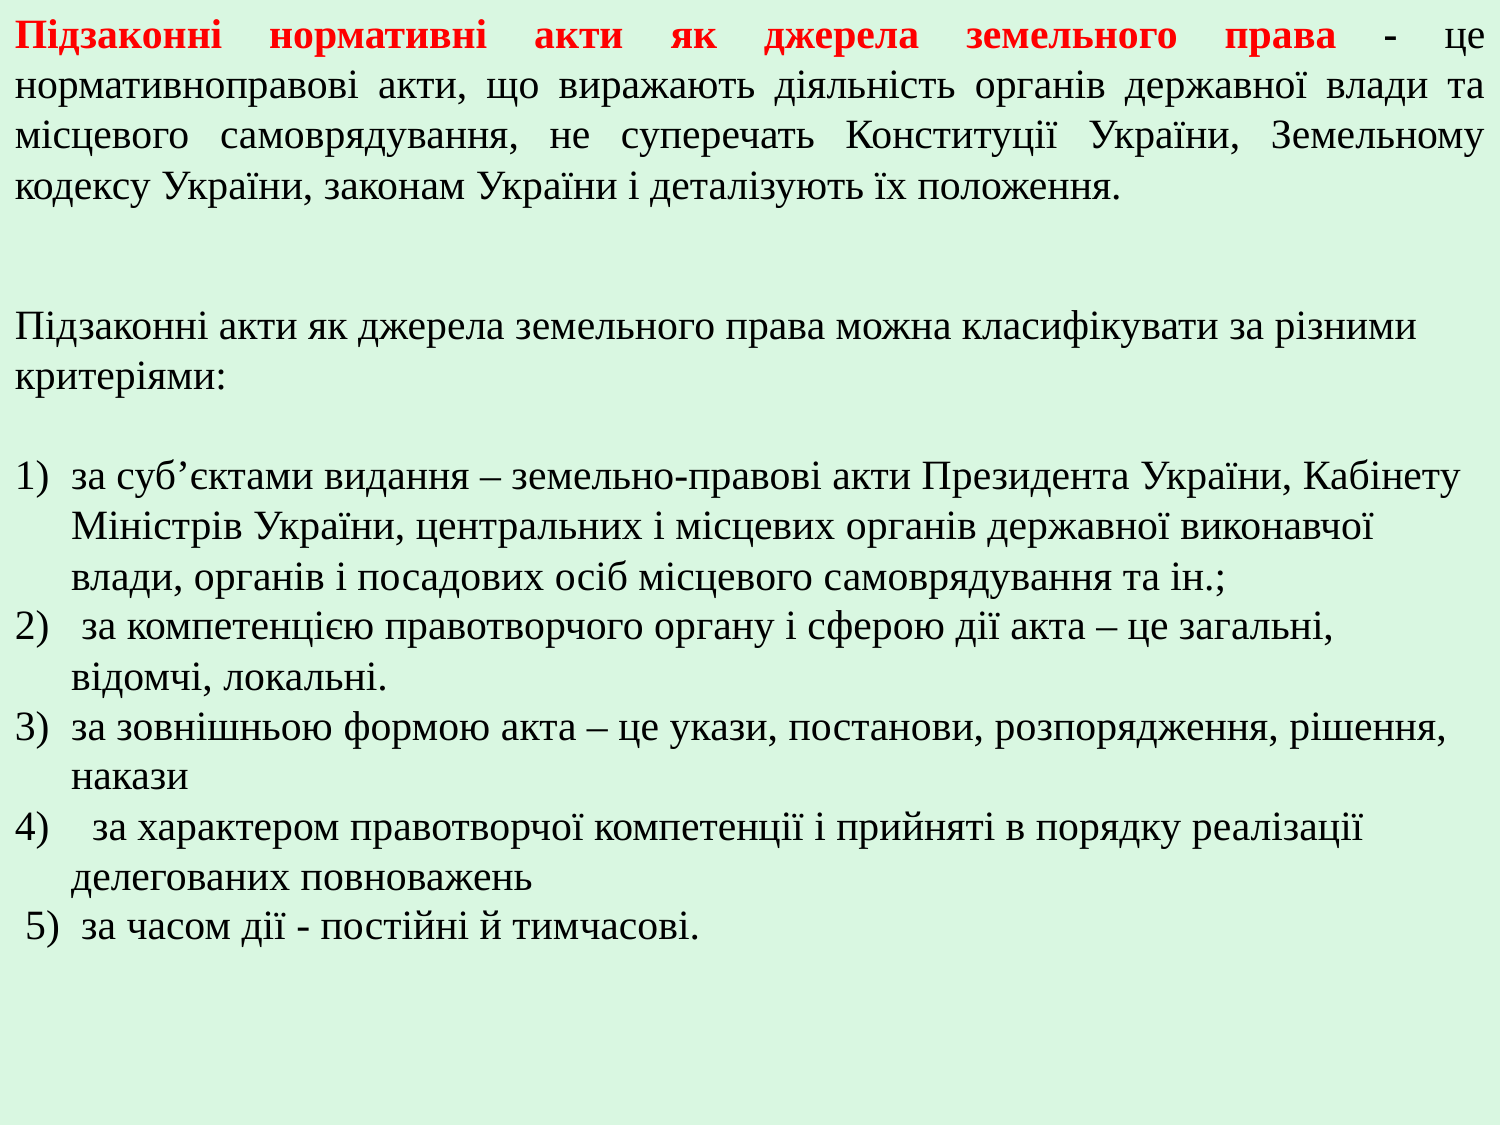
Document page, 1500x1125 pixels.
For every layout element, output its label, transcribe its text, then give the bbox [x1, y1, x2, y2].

text_box Підзаконні акти як джерела земельного права можна класифікувати за різними критеріями: за суб’єктами видання – земельно-правові акти Президента України, Кабінету Міністрів України, центральних і місцевих органів державної виконавчої влади, органів і посадових осіб місцевого самоврядування та ін.; за компетенцією правотворчого органу і сферою дії акта – це загальні, відомчі, локальні. за зовнішньою формою акта – це укази, постанови, розпорядження, рішення, накази за характером правотворчої компетенції і прийняті в порядку реалізації делегованих повноважень 5) за часом дії - постійні й тимчасові. [0, 290, 1500, 956]
text_box Підзаконні нормативні акти як джерела земельного права - це нормативноправові акти, що виражають діяльність органів державної влади та місцевого самоврядування, не суперечать Конституції України, Земельному кодексу України, законам України і деталізують їх положення. [0, 0, 1500, 215]
